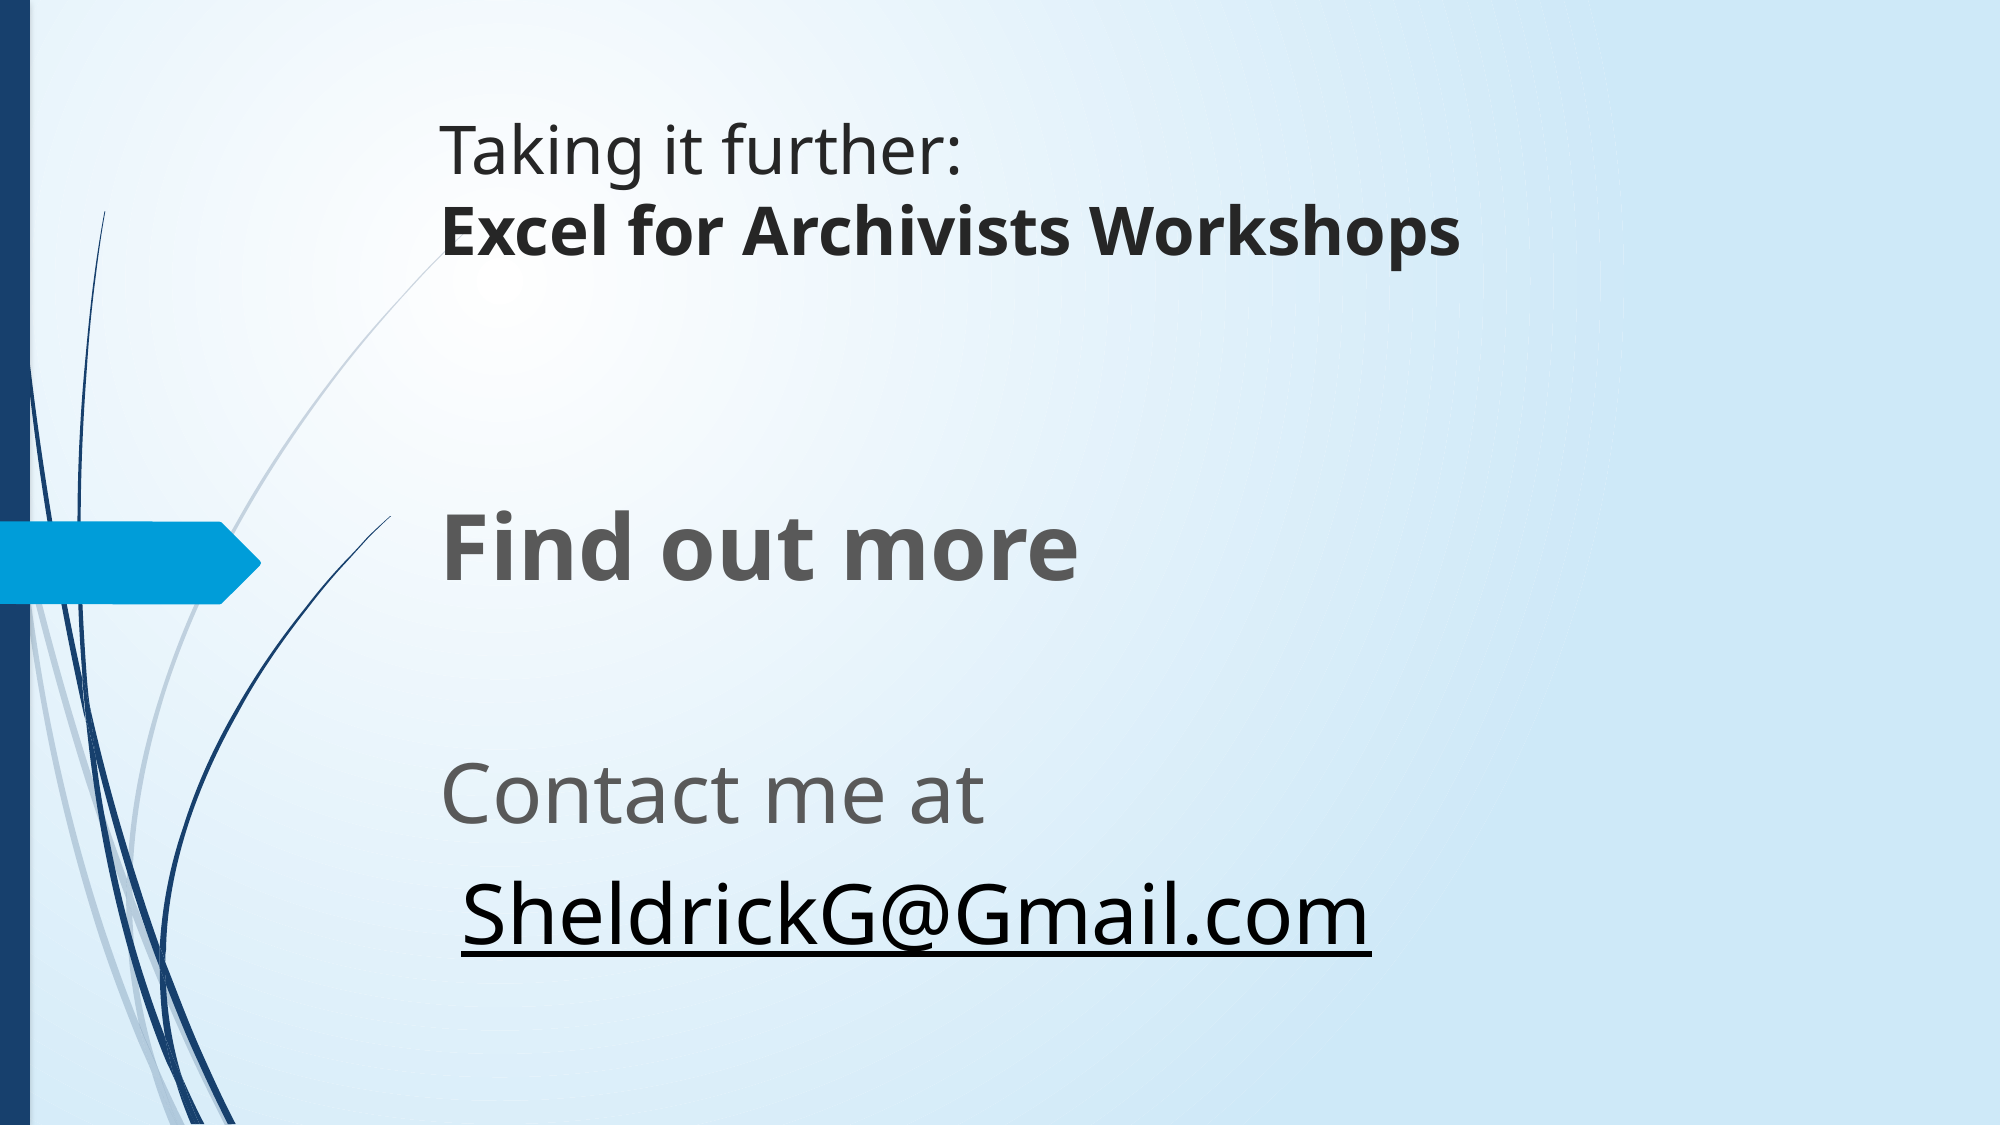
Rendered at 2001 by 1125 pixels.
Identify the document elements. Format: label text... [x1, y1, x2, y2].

title Taking it further: Excel for Archivists Workshops [424, 99, 1888, 356]
list Find out more Contact me at SheldrickG@Gmail.com [424, 481, 1888, 1109]
